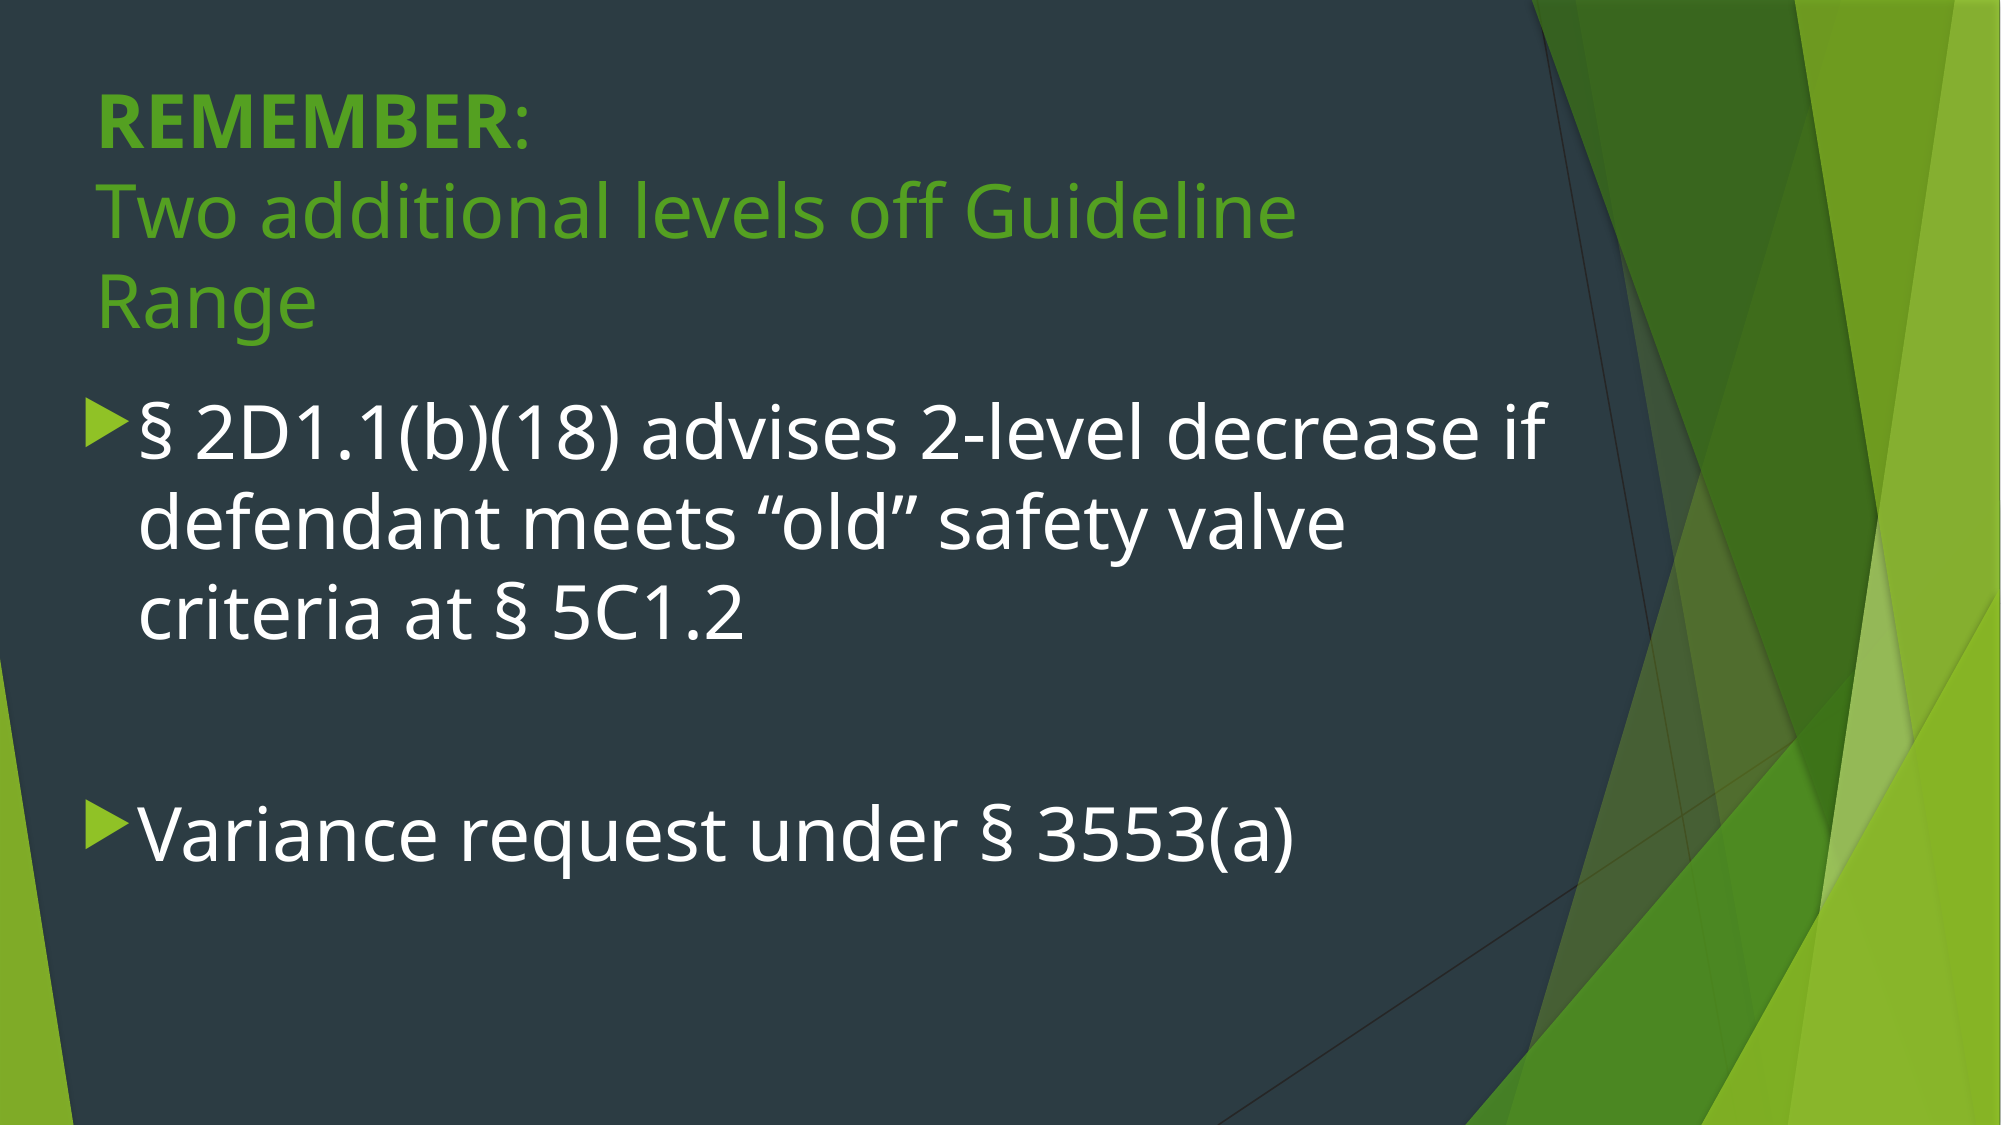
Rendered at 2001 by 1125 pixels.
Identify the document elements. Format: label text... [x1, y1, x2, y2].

list § 2D1.1(b)(18) advises 2-level decrease if defendant meets “old” safety valve criteria at § 5C1.2 Variance request under § 3553(a) [65, 377, 1617, 1014]
title REMEMBER: Two additional levels off Guideline Range [80, 65, 1555, 358]
